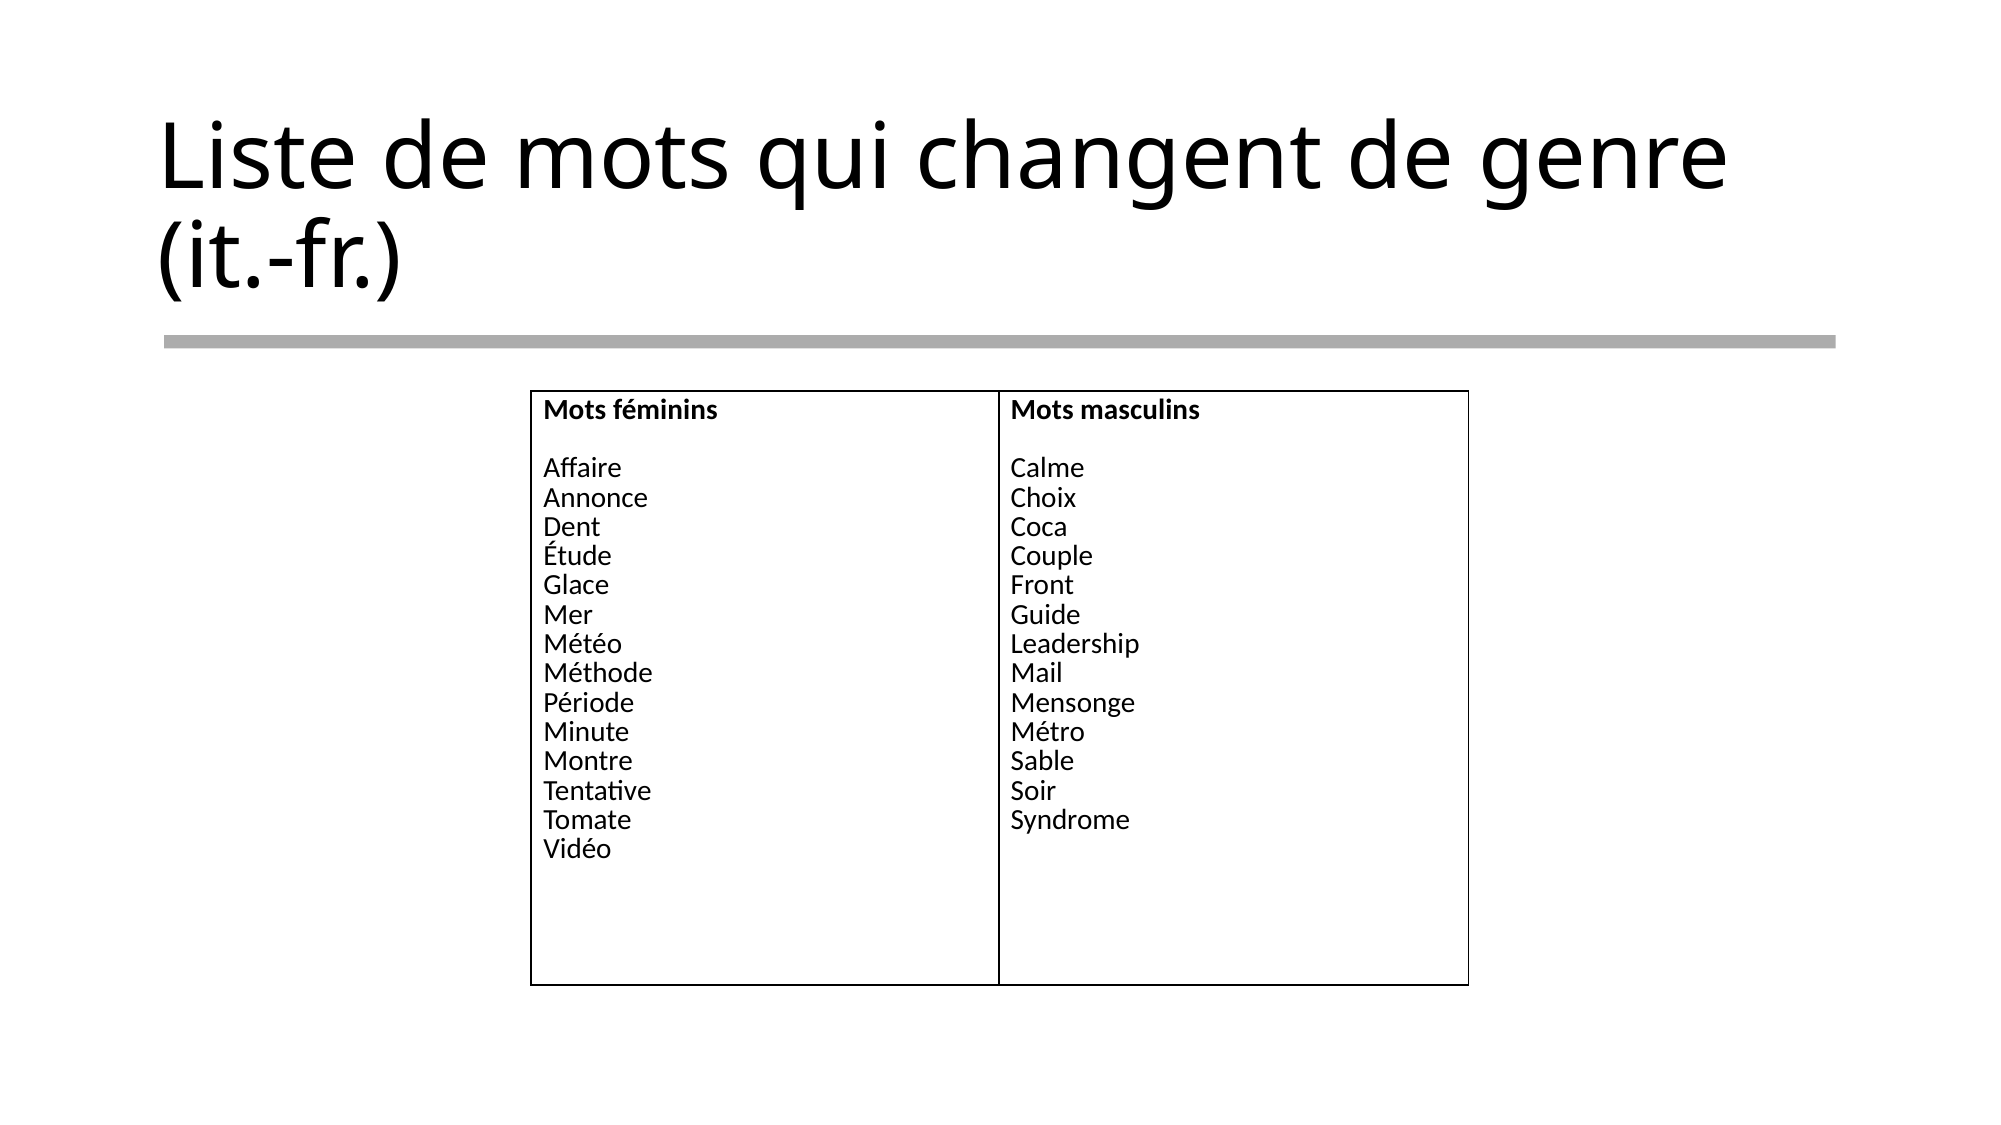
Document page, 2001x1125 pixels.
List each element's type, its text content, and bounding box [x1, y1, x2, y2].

table_header Mots féminins Affaire Annonce Dent Étude Glace Mer Météo Méthode Période Minute Montre Tentative Tomateiv Vidéoe [532, 392, 998, 984]
text_box [163, 334, 1837, 349]
table_header Mots masculins Calme Choix Coca Couple Front Guide Leadership Mail Mensonge Métro Sable Soir Syndrome [1000, 392, 1468, 984]
title Liste de mots qui changent de genre (it.-fr.) [142, 99, 1858, 317]
